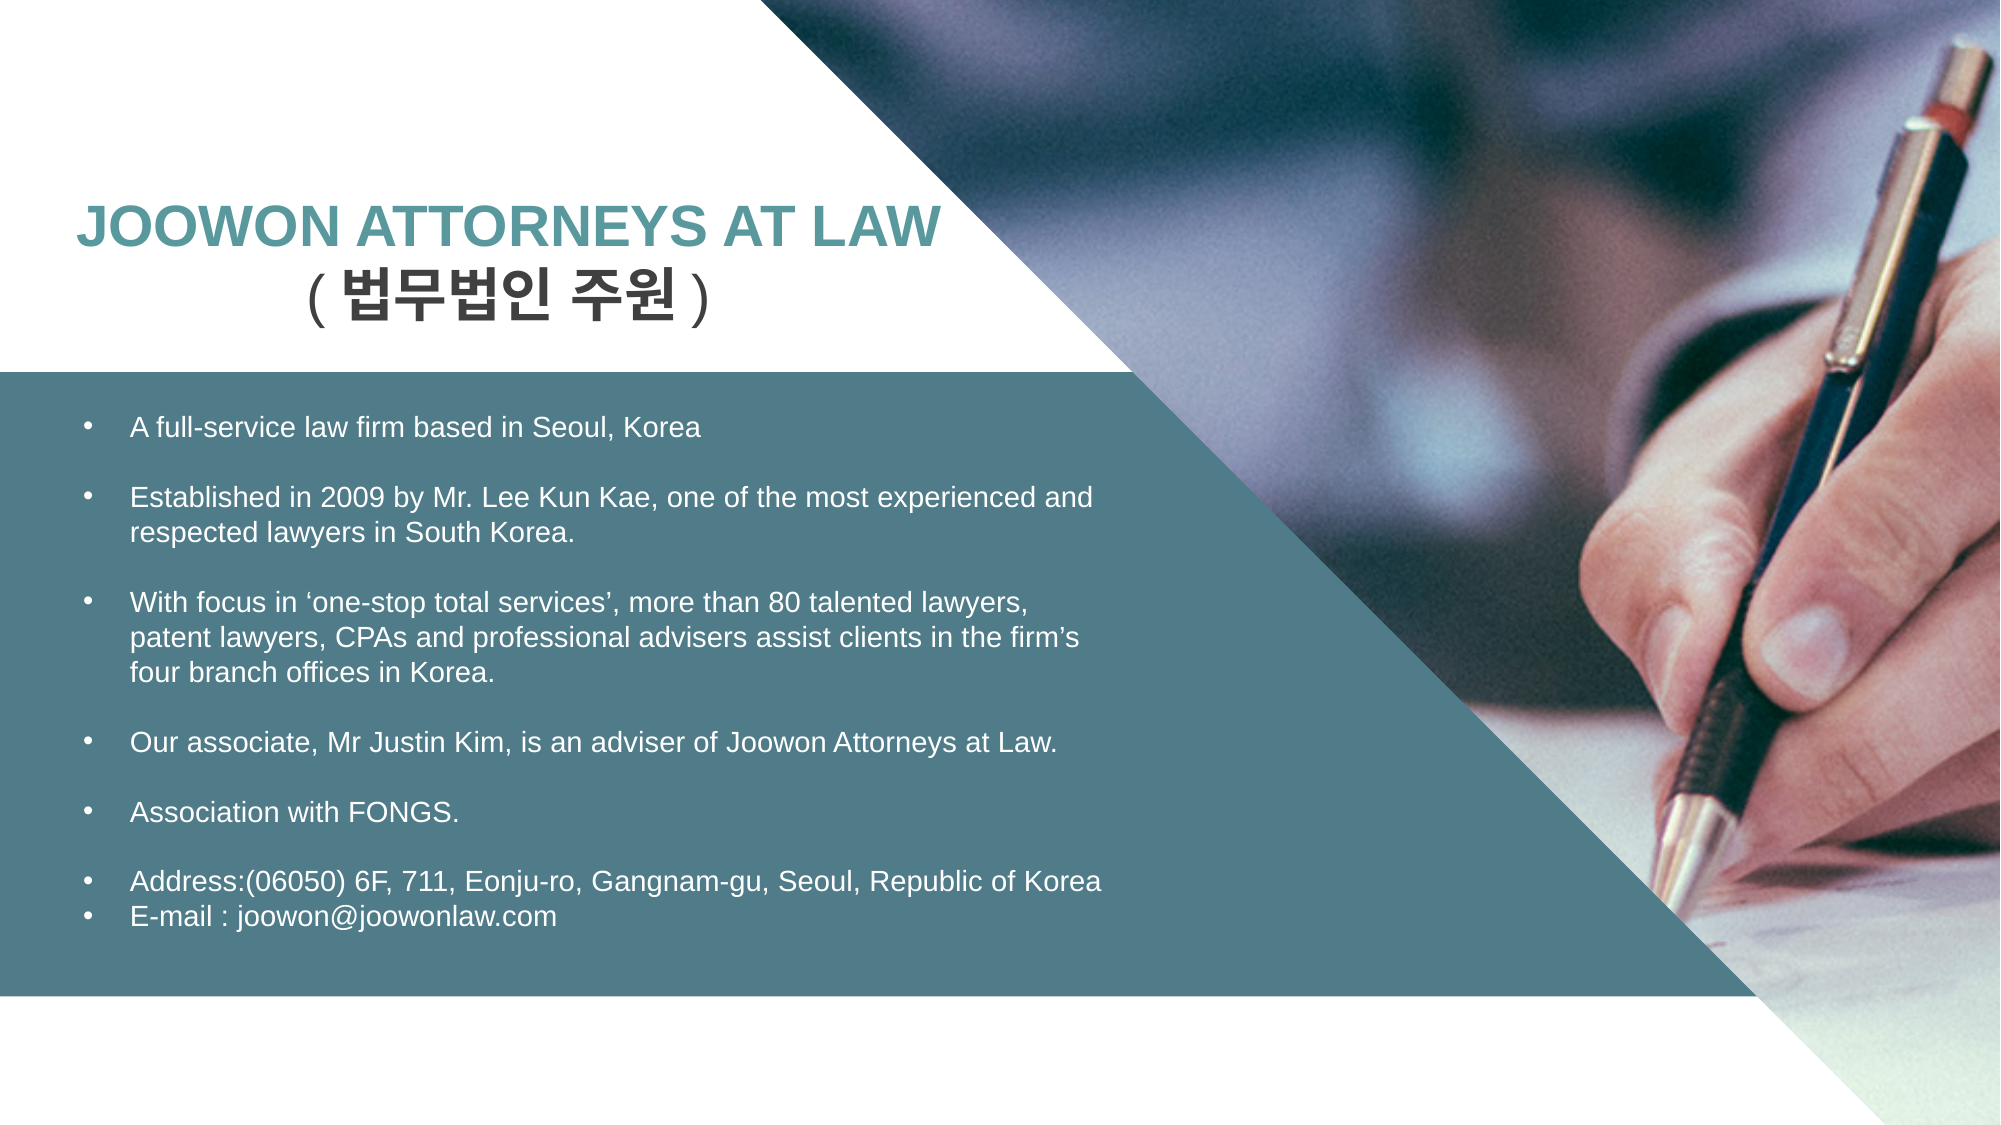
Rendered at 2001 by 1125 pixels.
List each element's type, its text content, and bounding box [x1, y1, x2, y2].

picture [760, 0, 2000, 1125]
text_box JOOWON ATTORNEYS AT LAW (법무법인 주원) [44, 143, 760, 372]
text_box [0, 372, 760, 997]
